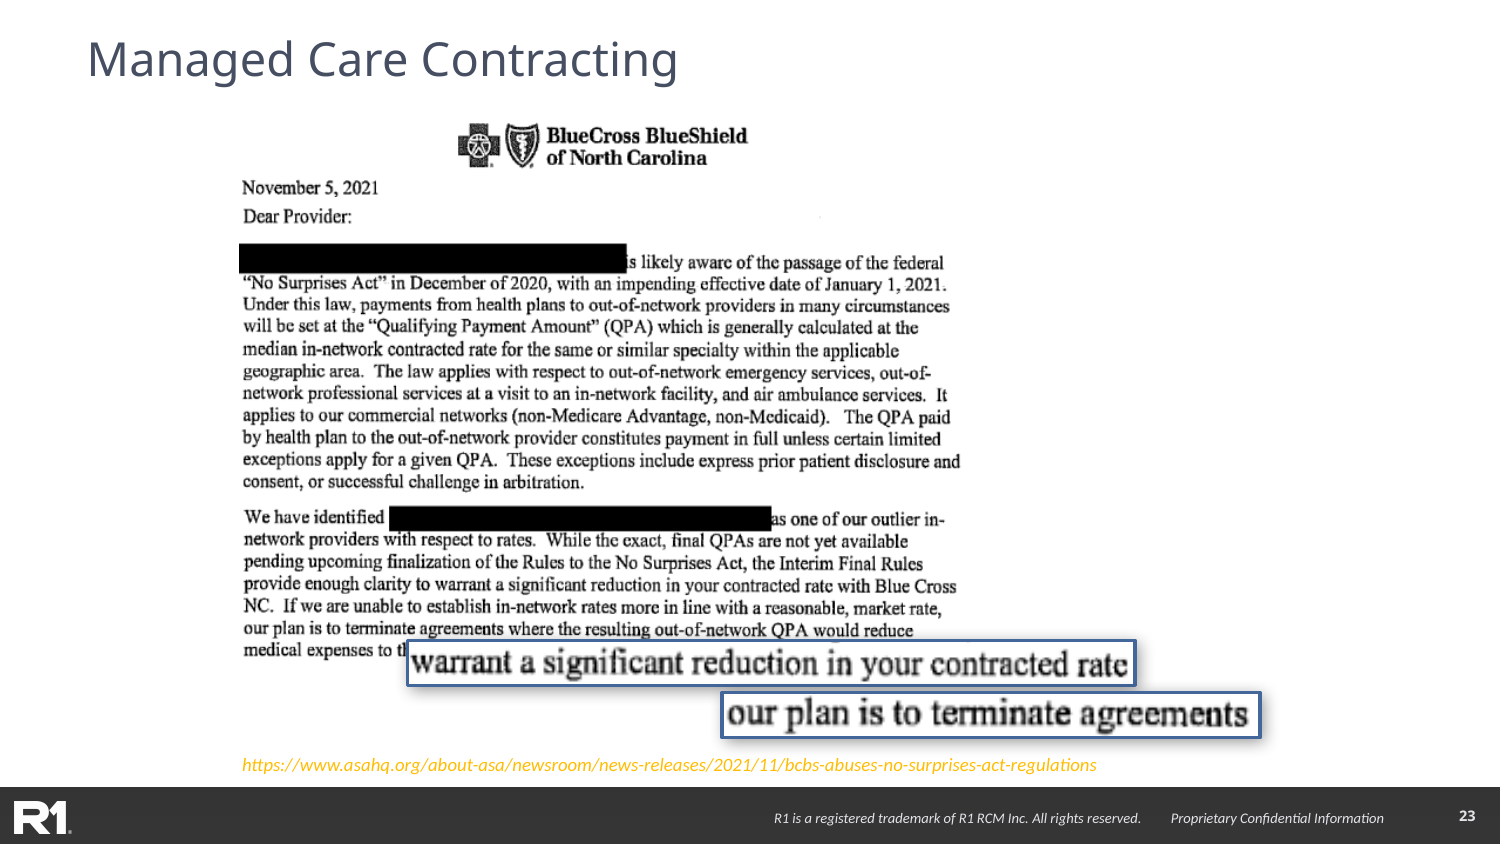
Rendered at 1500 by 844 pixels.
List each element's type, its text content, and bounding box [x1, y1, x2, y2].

title Managed Care Contracting [71, 12, 1428, 102]
picture [239, 502, 1134, 684]
text_box https://www.asahq.org/about-asa/newsroom/news-releases/2021/11/bcbs-abuses-no-surprises-act-regulations [230, 746, 1217, 789]
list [241, 121, 752, 197]
picture [14, 801, 72, 834]
picture [239, 206, 966, 494]
picture [723, 694, 1259, 737]
